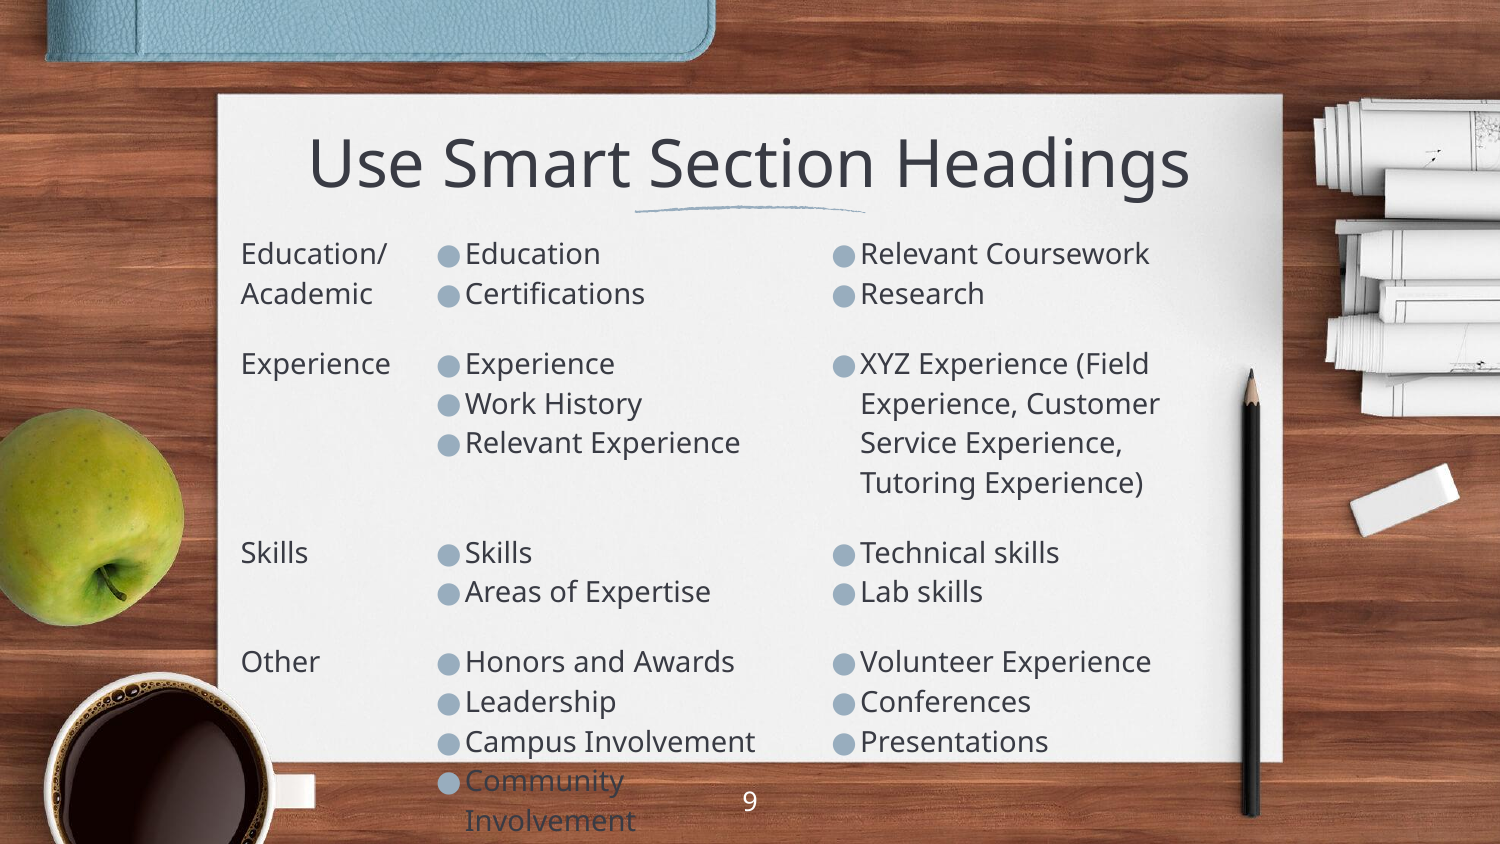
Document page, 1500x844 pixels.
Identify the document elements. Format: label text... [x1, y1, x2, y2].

table_cell Volunteer Experience Conferences Presentations [808, 627, 1233, 844]
table_cell Experience Work History Relevant Experience [412, 328, 808, 517]
table_header Relevant Coursework Research [808, 219, 1233, 328]
table_cell Skills Areas of Expertise [412, 517, 808, 627]
title Use Smart Section Headings [267, 132, 1233, 201]
table_cell Technical skills Lab skills [808, 517, 1233, 627]
table_cell Experience [226, 328, 412, 517]
table_header Education/ Academic [226, 219, 412, 328]
table_cell Honors and Awards Leadership Campus Involvement Community Involvement [412, 627, 808, 844]
table_cell XYZ Experience (Field Experience, Customer Service Experience, Tutoring Experience) [808, 328, 1233, 517]
table_cell Other [226, 627, 412, 844]
table_cell Skills [226, 517, 412, 627]
picture [0, 0, 1500, 844]
table_header Education Certifications [412, 219, 808, 328]
